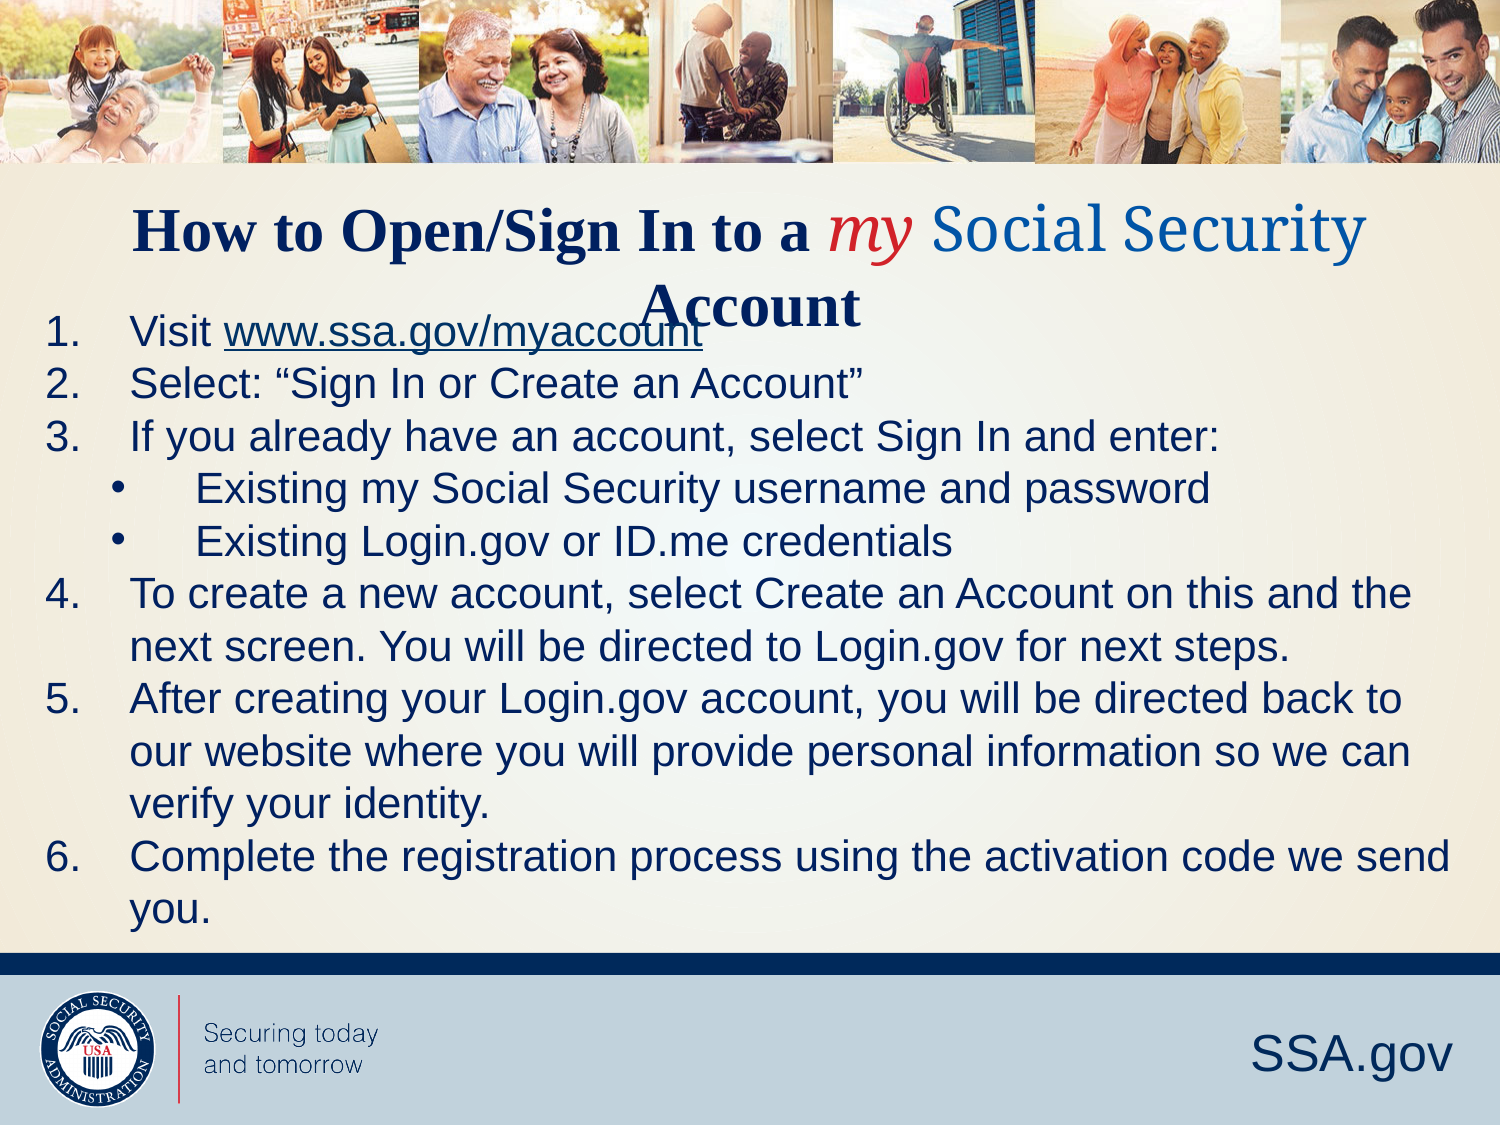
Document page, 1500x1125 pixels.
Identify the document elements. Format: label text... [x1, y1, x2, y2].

picture [34, 989, 386, 1111]
picture [0, 0, 1500, 164]
title How to Open/Sign In to a my Social Security Account [0, 181, 1500, 296]
list Visit www.ssa.gov/myaccount Select: “Sign In or Create an Account” If you already have an account, select Sign In and enter: Existing my Social Security username and password Existing Login.gov or ID.me credentials To create a new account, select Create an Account on this and the next screen. You will be directed to Login.gov for next steps. After creating your Login.gov account, you will be directed back to our website where you will provide personal information so we can verify your identity. Complete the registration process using the activation code we send you. [30, 295, 1484, 944]
